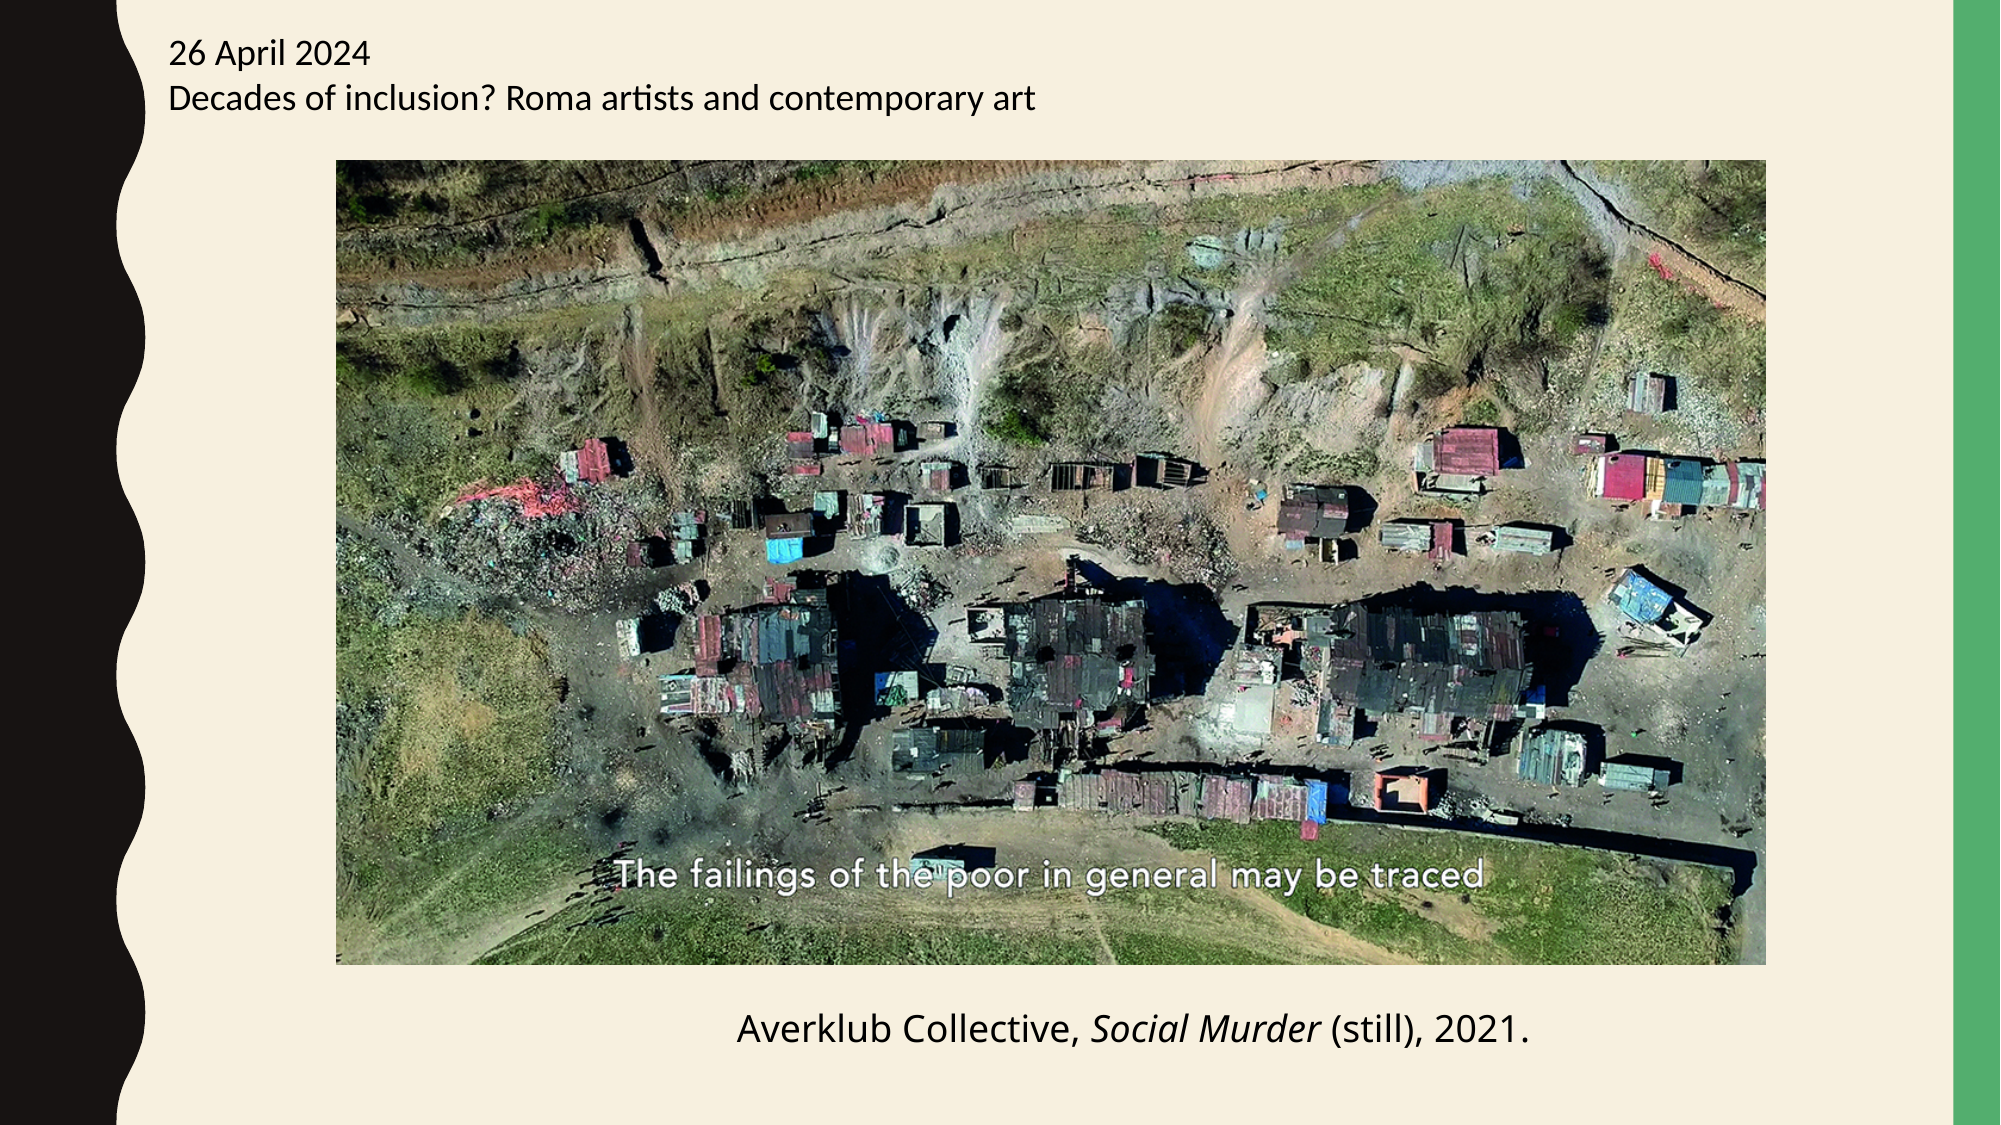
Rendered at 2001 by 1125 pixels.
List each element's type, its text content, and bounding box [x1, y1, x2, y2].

picture [336, 160, 1766, 965]
text_box Averklub Collective, Social Murder (still), 2021. [722, 998, 1883, 1058]
text_box 26 April 2024 Decades of inclusion? Roma artists and contemporary art [153, 20, 1155, 126]
